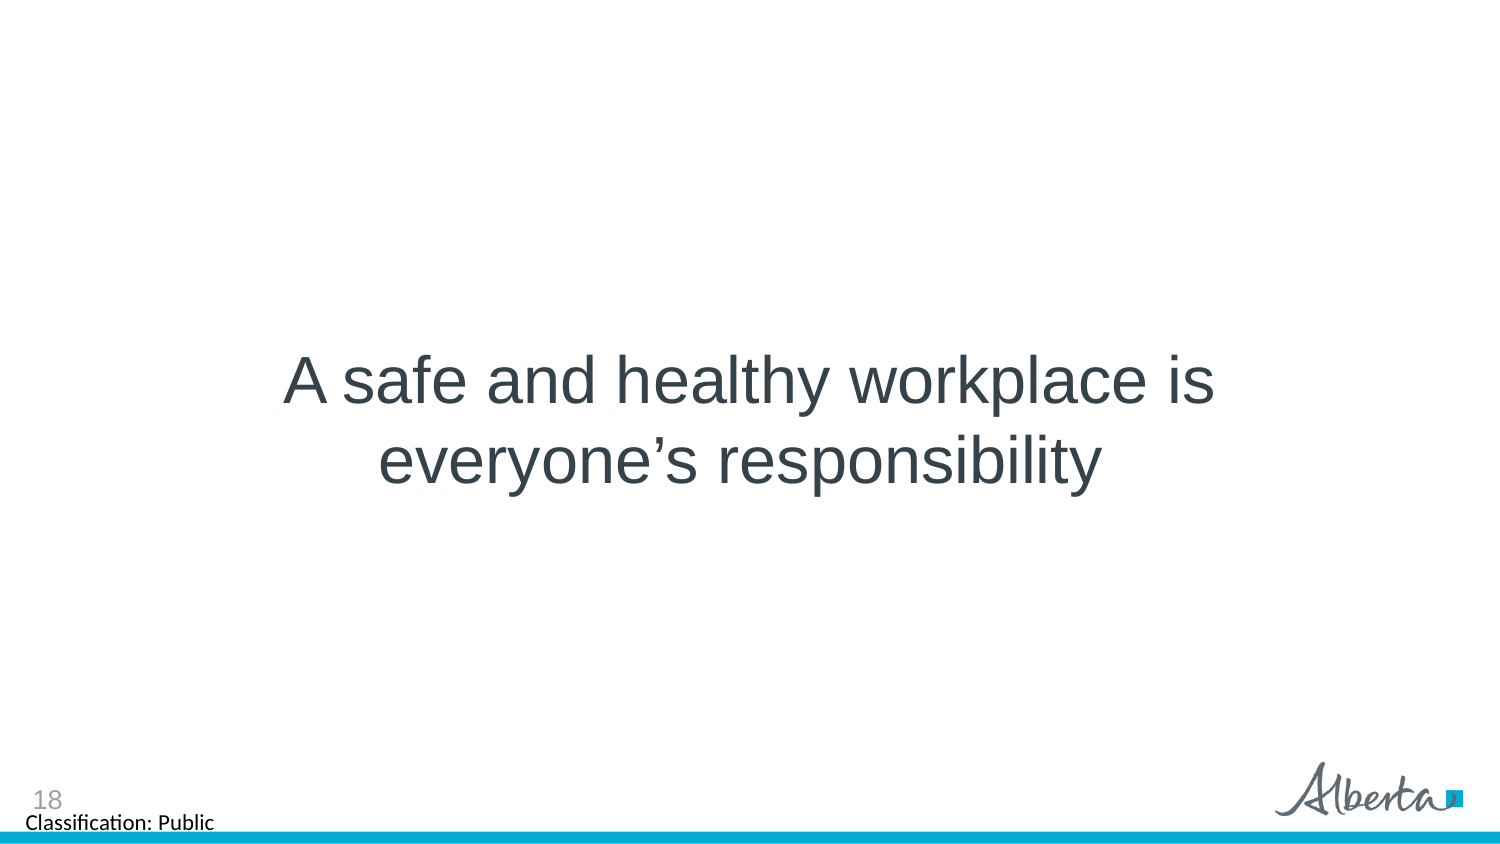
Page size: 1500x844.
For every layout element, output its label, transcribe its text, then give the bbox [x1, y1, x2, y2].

slide_number 18 [17, 776, 356, 822]
subtitle A safe and healthy workplace is everyone’s responsibility [150, 152, 1350, 682]
picture [1275, 762, 1463, 816]
